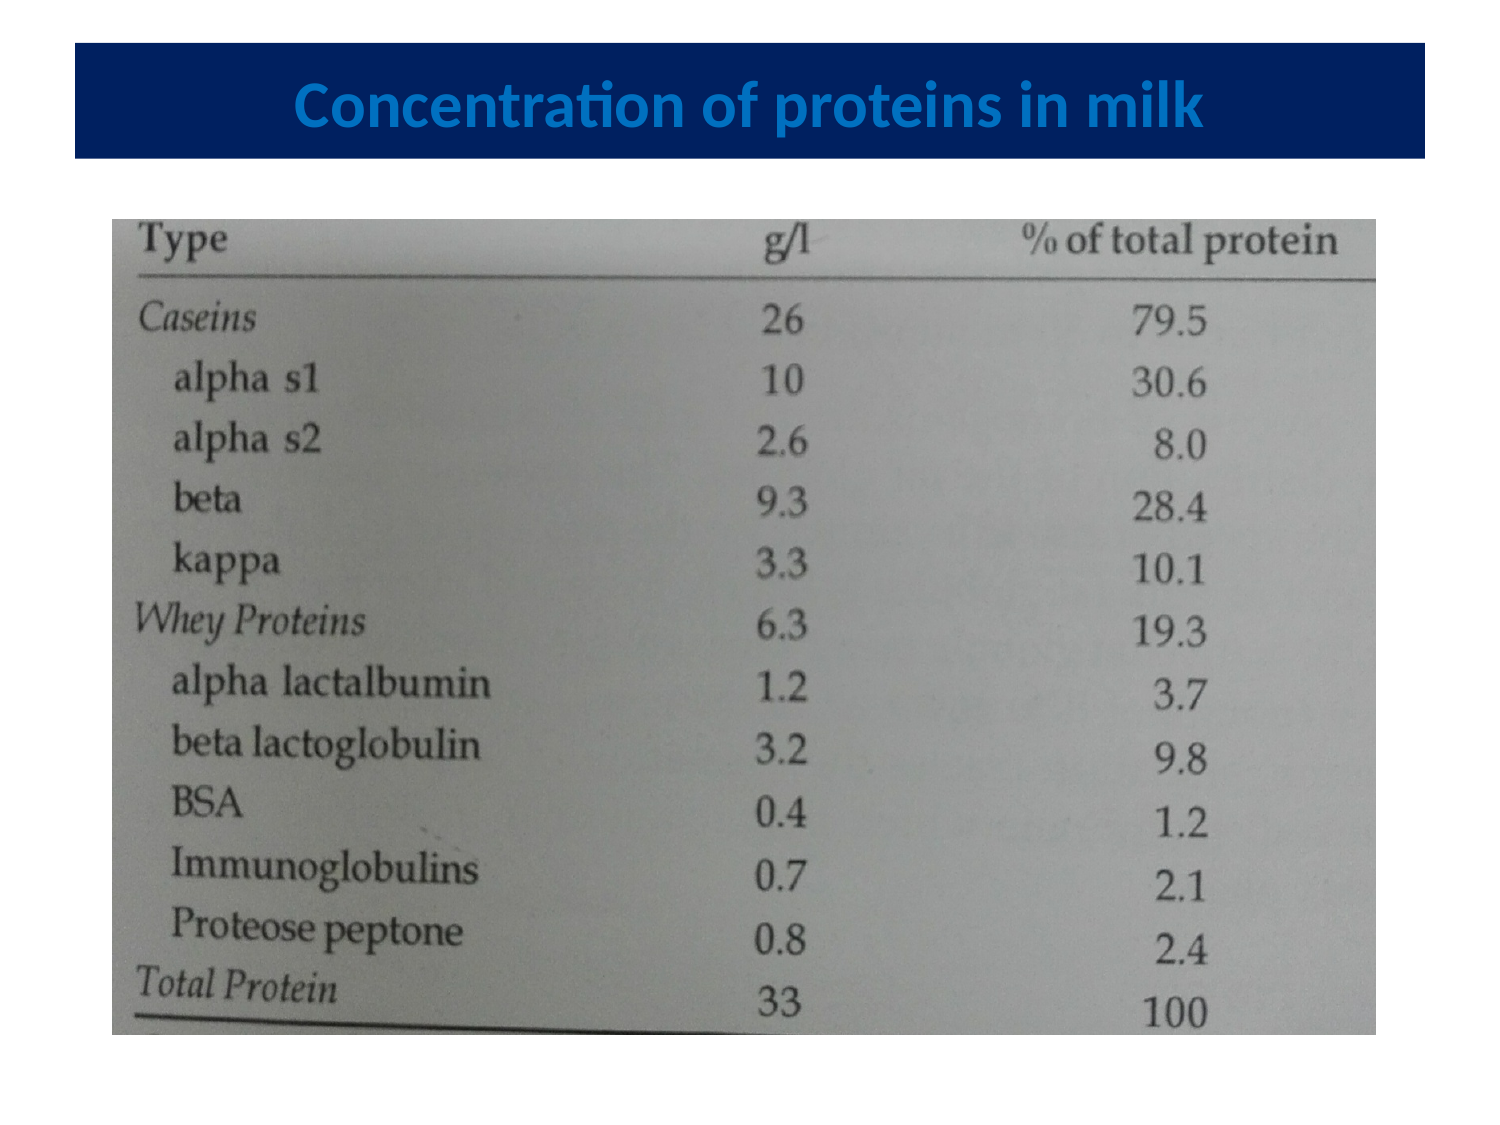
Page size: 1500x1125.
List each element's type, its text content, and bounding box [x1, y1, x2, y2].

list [111, 219, 1377, 1036]
title Concentration of proteins in milk [75, 42, 1425, 159]
